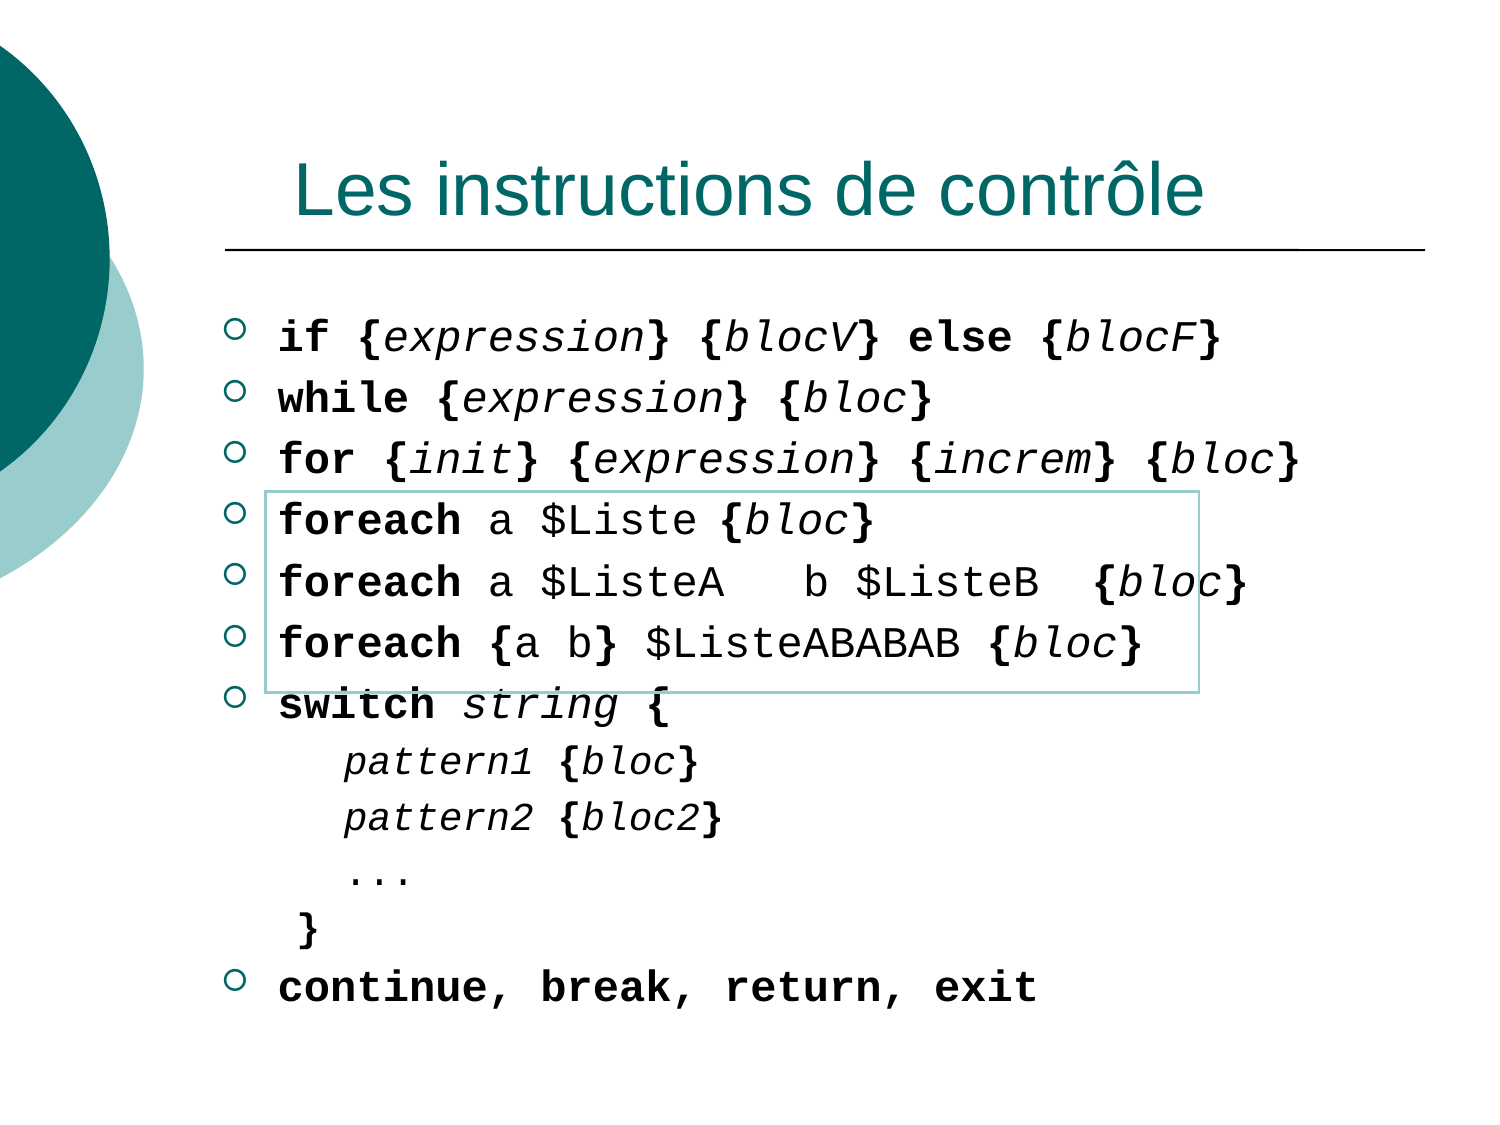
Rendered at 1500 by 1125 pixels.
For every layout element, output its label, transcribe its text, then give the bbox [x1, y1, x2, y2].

text_box [265, 491, 1199, 693]
list if {expression} {blocV} else {blocF} while {expression} {bloc} for {init} {expression} {increm} {bloc} foreach a $Liste {bloc} foreach a $ListeA b $ListeB {bloc} foreach {a b} $ListeABABAB {bloc} switch string { pattern1 {bloc} pattern2 {bloc2} ... } continue, break, return, exit [206, 299, 1353, 1083]
title Les instructions de contrôle [112, 49, 1388, 238]
